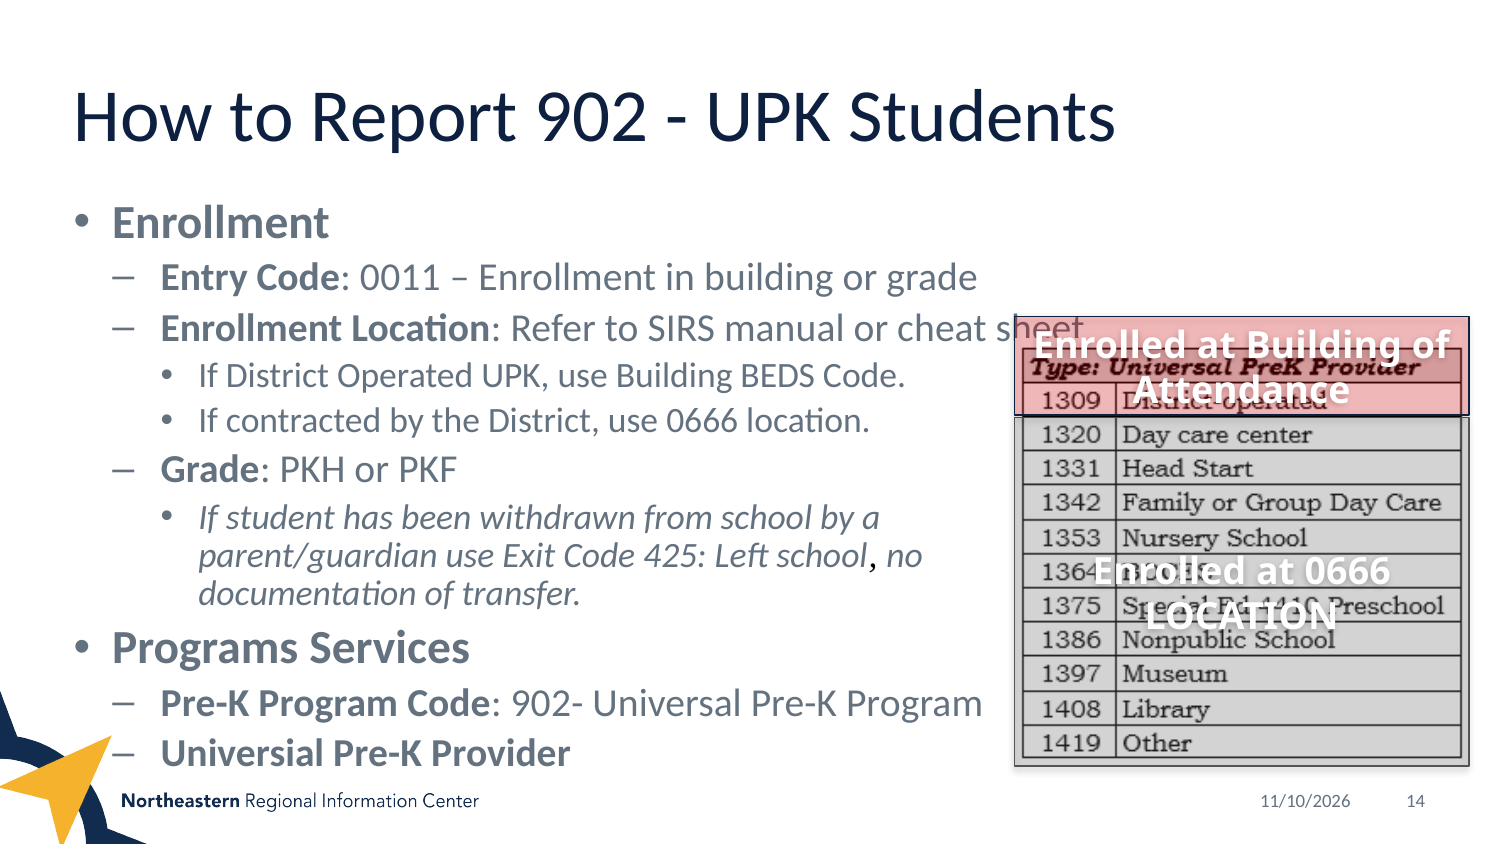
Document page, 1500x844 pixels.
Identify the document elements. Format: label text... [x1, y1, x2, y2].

picture [0, 690, 479, 844]
text_box Enrolled at Building of Attendance [1014, 316, 1470, 338]
picture [1014, 338, 1470, 767]
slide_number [1258, 782, 1351, 812]
list Enrollment Entry Code: 0011 – Enrollment in building or grade Enrollment Location: Refer to SIRS manual or cheat sheet If District Operated UPK, use Building BEDS Code. If contracted by the District, use 0666 location. Grade: PKH or PKF If student has been withdrawn from school by a parent/guardian use Exit Code 425: Left school, no documentation of transfer. Programs Services Pre-K Program Code: 902- Universal Pre-K Program Universial Pre-K Provider [73, 197, 1119, 779]
title How to Report 902 - UPK Students [73, 66, 1424, 198]
slide_number 14 [1369, 782, 1425, 812]
